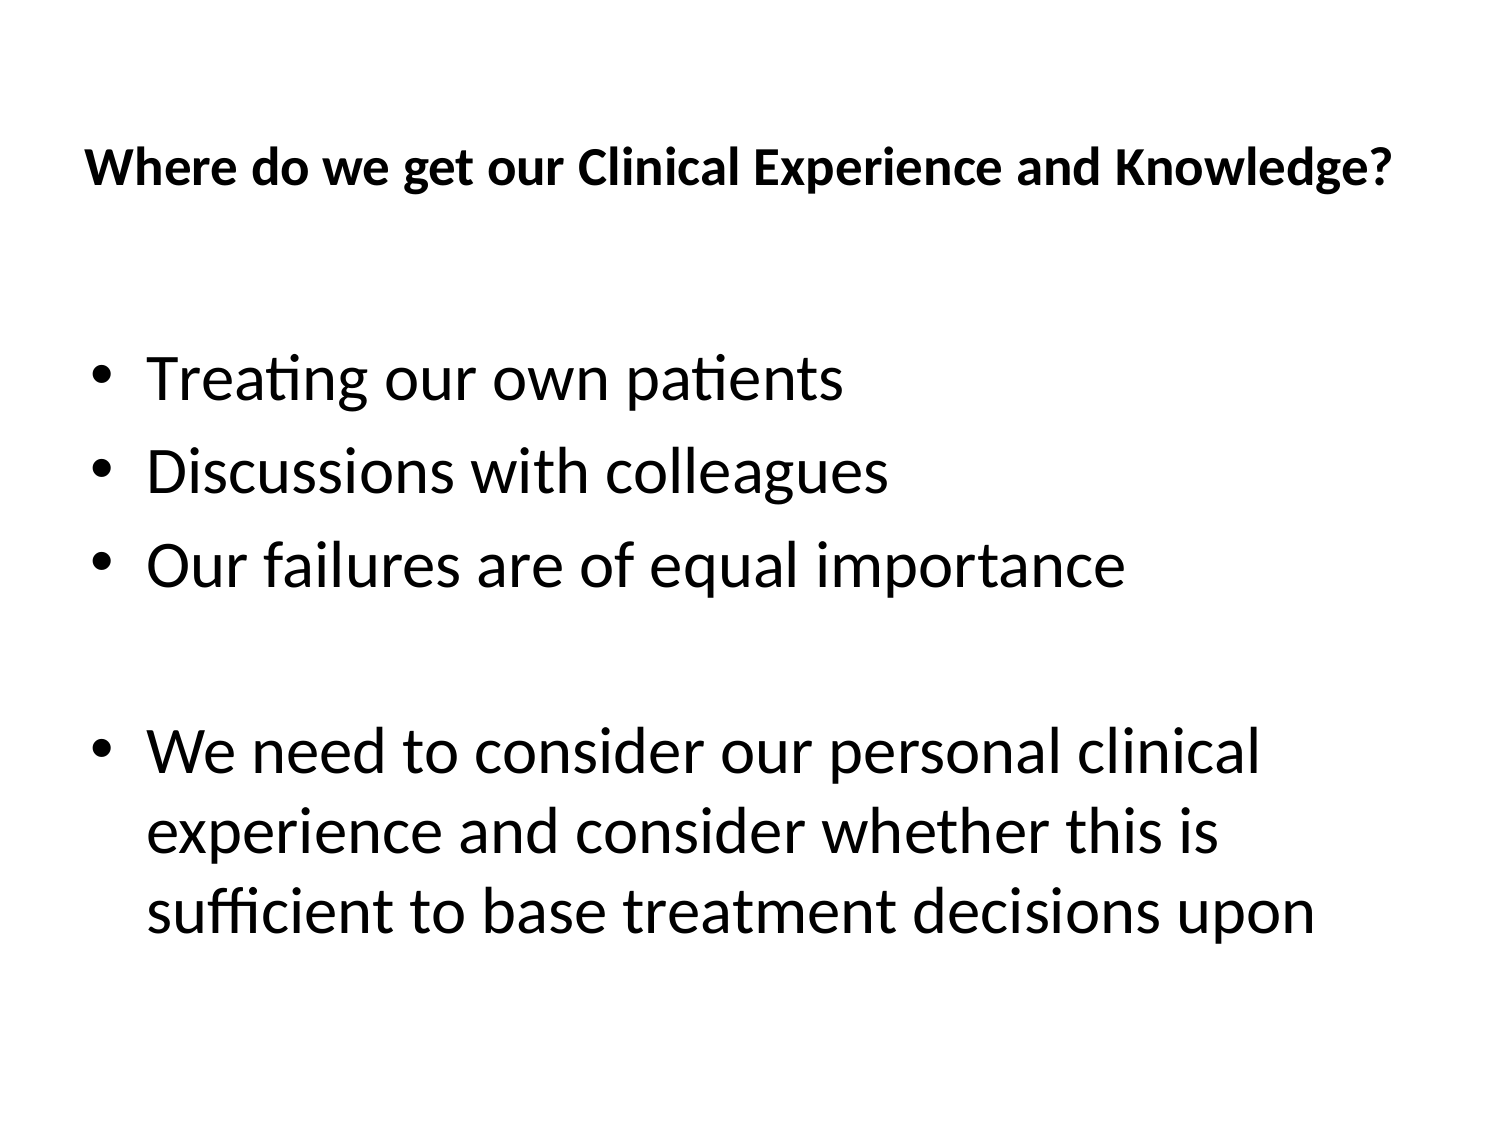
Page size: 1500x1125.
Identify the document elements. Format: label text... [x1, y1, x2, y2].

title Where do we get our Clinical Experience and Knowledge? [64, 113, 1415, 279]
list Treating our own patients Discussions with colleagues Our failures are of equal importance We need to consider our personal clinical experience and consider whether this is sufficient to base treatment decisions upon [75, 326, 1425, 1005]
